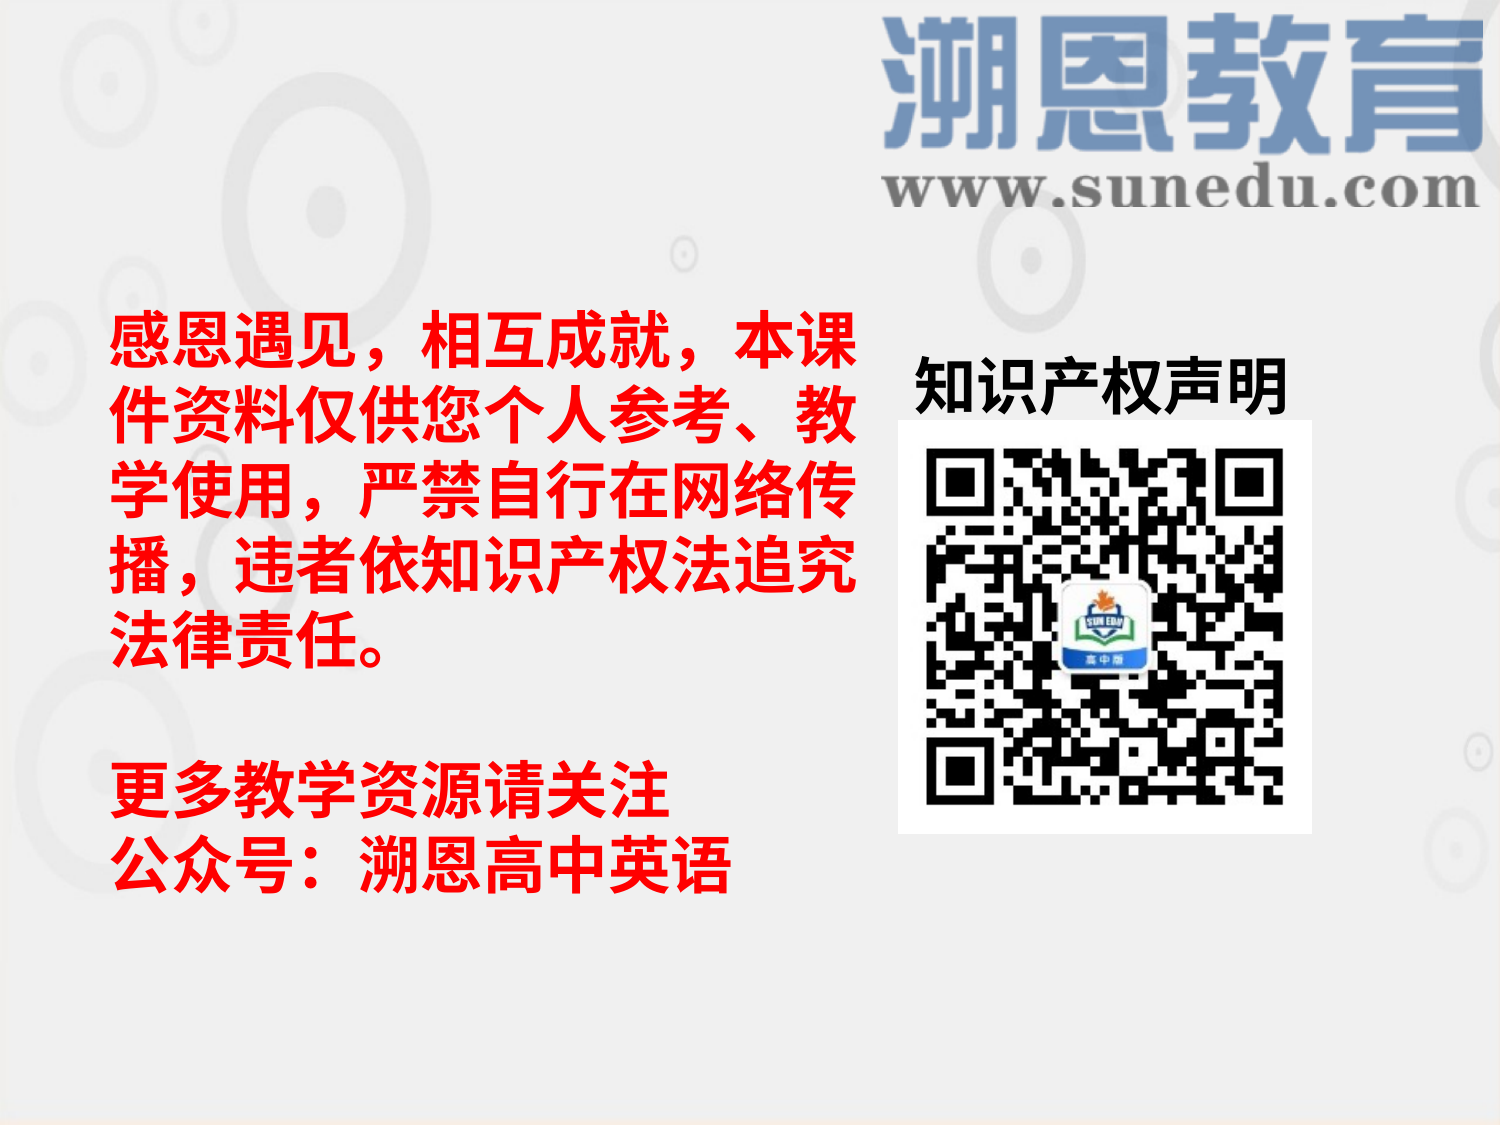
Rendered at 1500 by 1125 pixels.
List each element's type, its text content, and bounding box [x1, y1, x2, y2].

text_box 感恩遇见，相互成就，本课件资料仅供您个人参考、教学使用，严禁自行在网络传播，违者依知识产权法追究法律责任。 更多教学资源请关注 公众号：溯恩高中英语 [93, 293, 899, 909]
picture [0, 0, 1500, 1125]
text_box 知识产权声明 [899, 339, 1343, 430]
